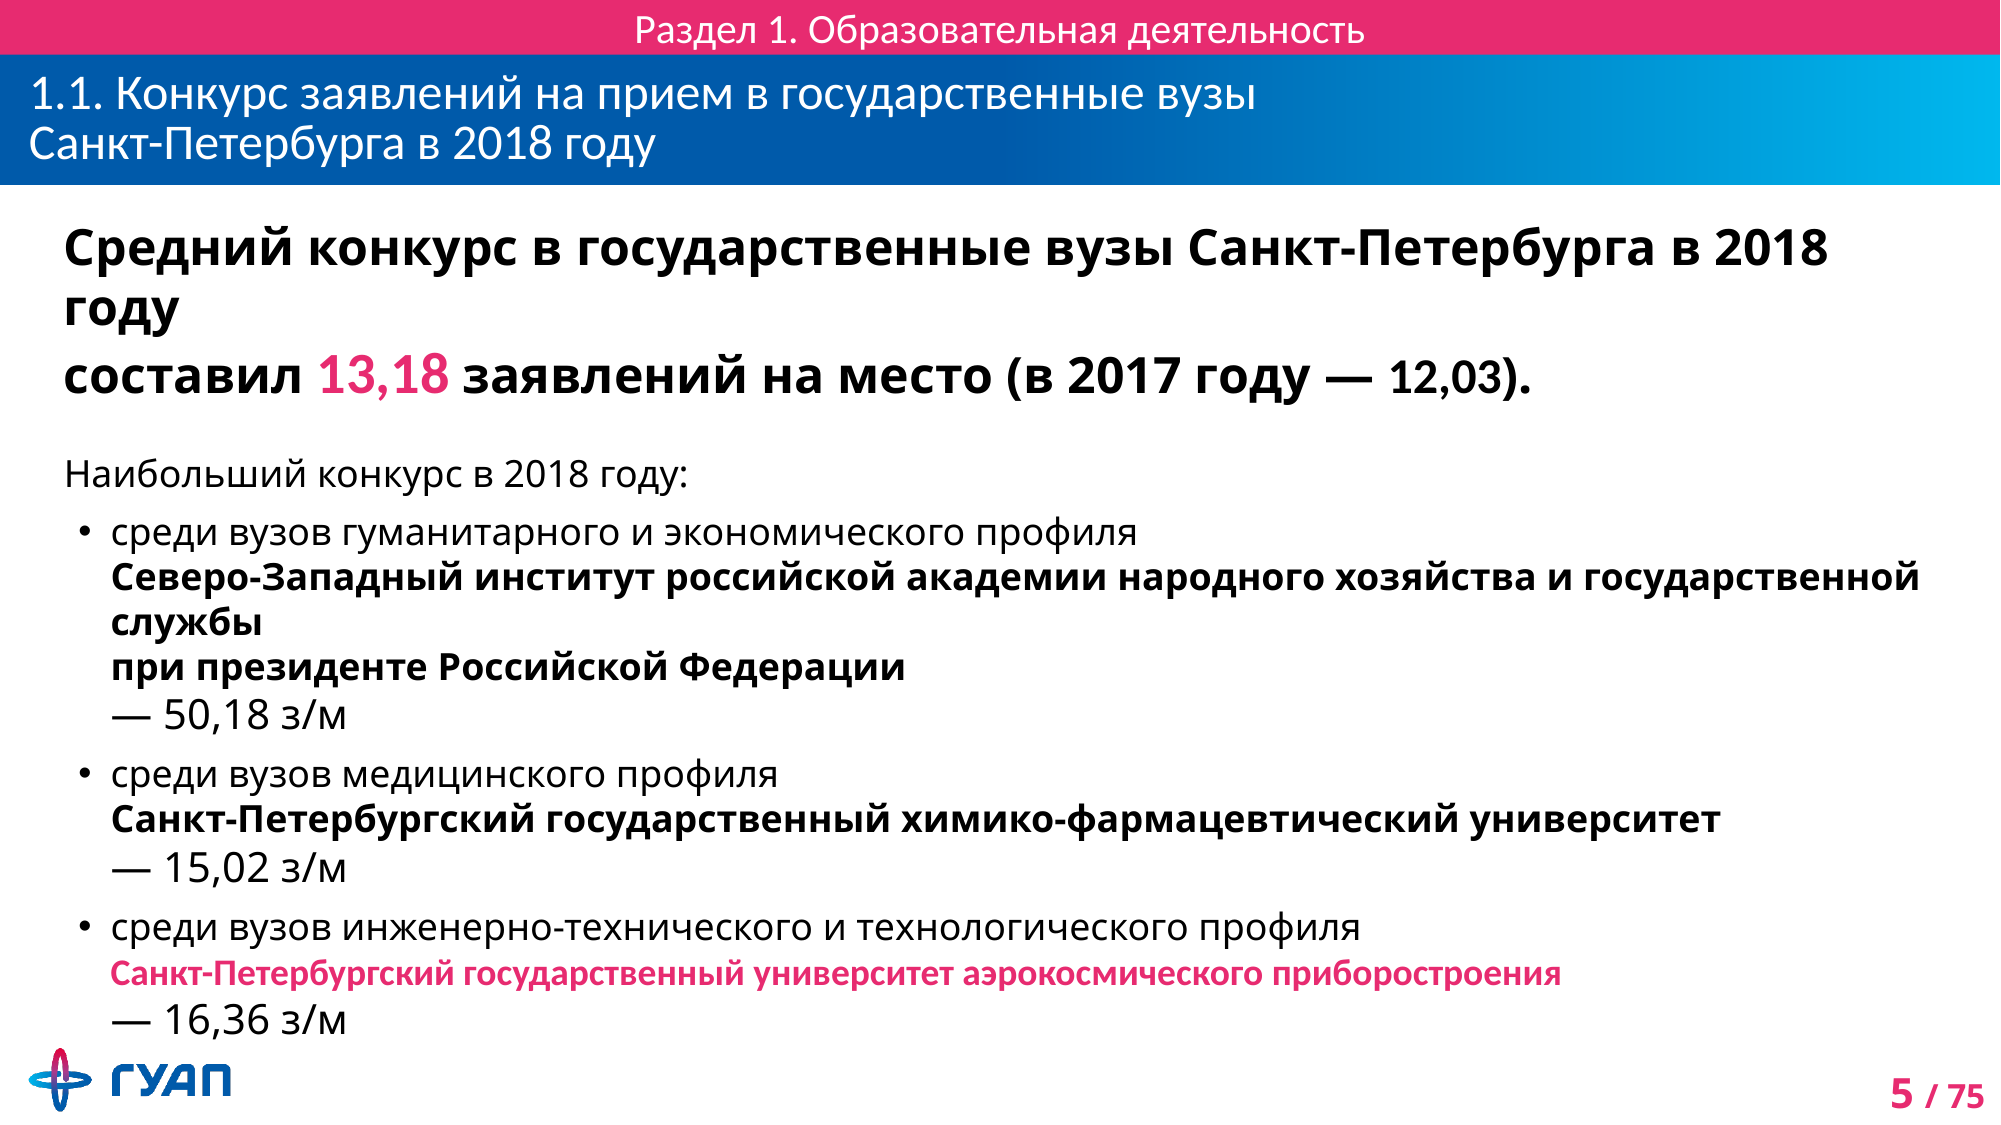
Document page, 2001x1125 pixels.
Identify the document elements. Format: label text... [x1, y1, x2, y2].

text_box Средний конкурс в государственные вузы Санкт-Петербурга в 2018 году составил 13,18 заявлений на место (в 2017 году — 12,03). Наибольший конкурс в 2018 году: среди вузов гуманитарного и экономического профиля Северо-Западный институт российской академии народного хозяйства и государственной службы при президенте Российской Федерации — 50,18 з/м среди вузов медицинского профиля Санкт-Петербургский государственный химико-фармацевтический университет — 15,02 з/м среди вузов инженерно-технического и технологического профиля Санкт-Петербургский государственный университет аэрокосмического приборостроения — 16,36 з/м [48, 207, 1939, 1051]
title 1.1. Конкурс заявлений на прием в государственные вузы Санкт-Петербурга в 2018 году [0, 55, 2000, 185]
subtitle Раздел 1. Образовательная деятельность [0, 0, 2000, 55]
picture [0, 1035, 258, 1125]
